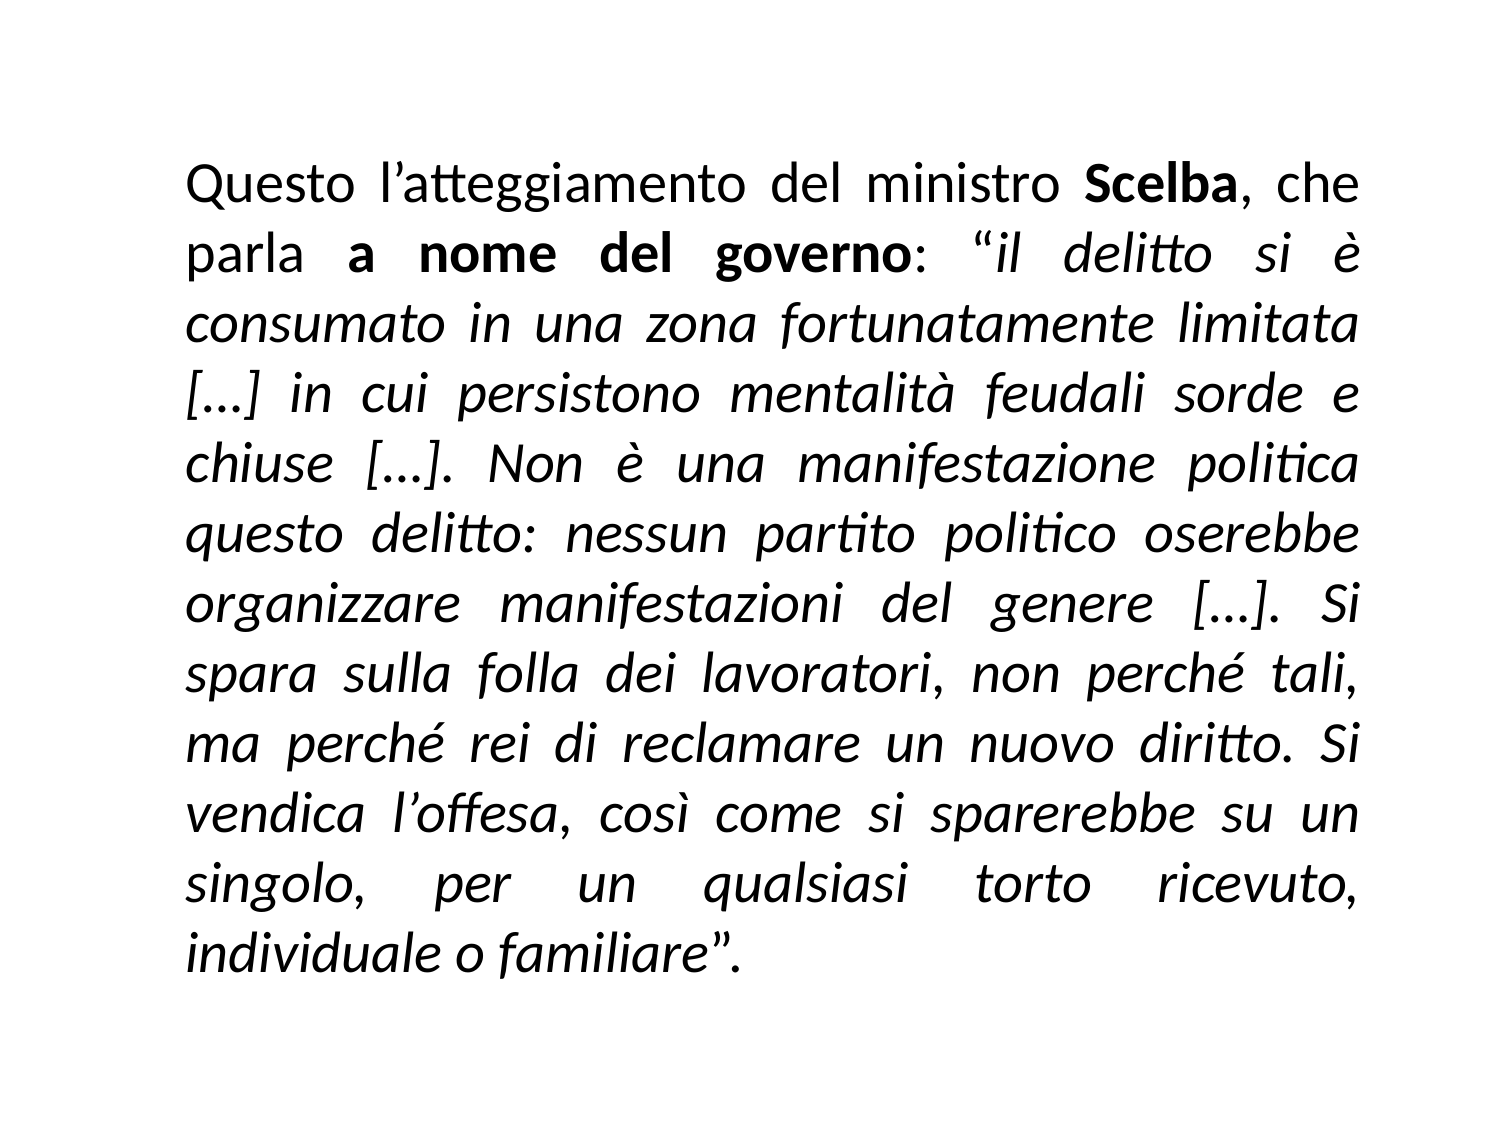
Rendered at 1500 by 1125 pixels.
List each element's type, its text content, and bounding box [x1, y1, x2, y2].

text_box Questo l’atteggiamento del ministro Scelba, che parla a nome del governo: “il delitto si è consumato in una zona fortunatamente limitata […] in cui persistono mentalità feudali sorde e chiuse […]. Non è una manifestazione politica questo delitto: nessun partito politico oserebbe organizzare manifestazioni del genere […]. Si spara sulla folla dei lavoratori, non perché tali, ma perché rei di reclamare un nuovo diritto. Si vendica l’offesa, così come si sparerebbe su un singolo, per un qualsiasi torto ricevuto, individuale o familiare”. [171, 137, 1376, 992]
